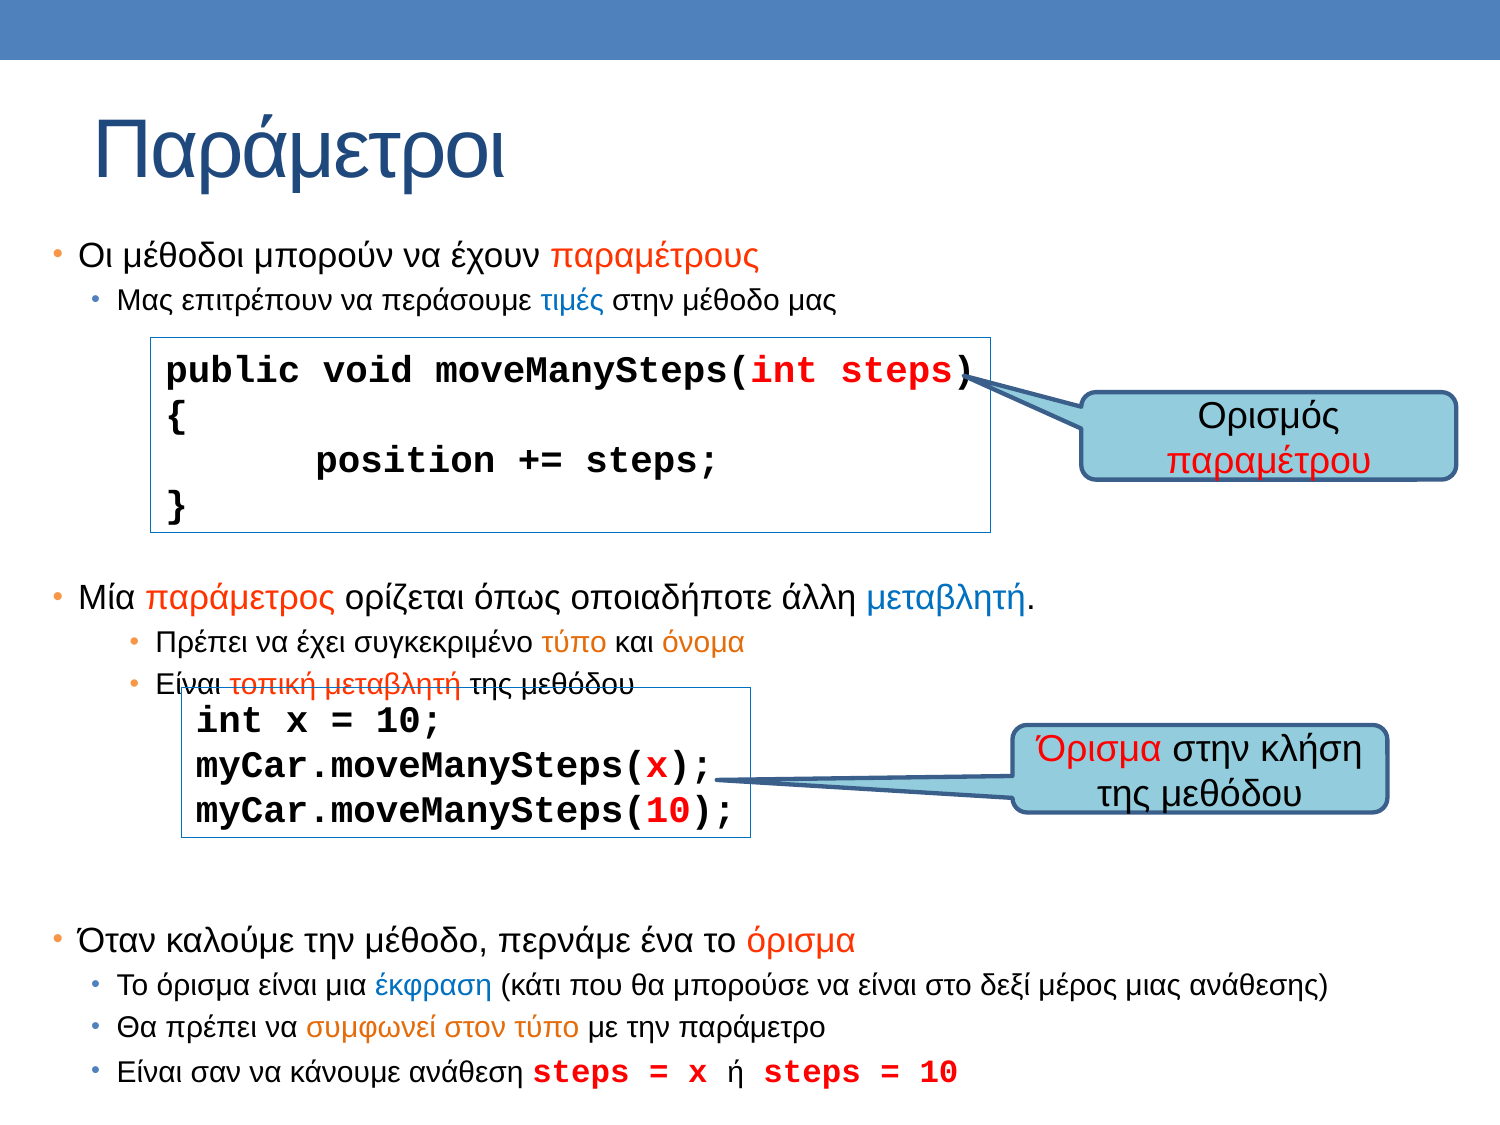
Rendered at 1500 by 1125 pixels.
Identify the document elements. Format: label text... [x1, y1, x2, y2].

text_box int x = 10; myCar.moveManySteps(x); myCar.moveManySteps(10); [181, 687, 751, 838]
list Οι μέθοδοι μπορούν να έχουν παραμέτρους Μας επιτρέπουν να περάσουμε τιμές στην μέθοδο μας Μία παράμετρος ορίζεται όπως οποιαδήποτε άλλη μεταβλητή. Πρέπει να έχει συγκεκριμένο τύπο και όνομα Είναι τοπική μεταβλητή της μεθόδου Όταν καλούμε την μέθοδο, περνάμε ένα το όρισμα Το όρισμα είναι μια έκφραση (κάτι που θα μπορούσε να είναι στο δεξί μέρος μιας ανάθεσης) Θα πρέπει να συμφωνεί στον τύπο με την παράμετρο Είναι σαν να κάνουμε ανάθεση steps = x ή steps = 10 [37, 224, 1425, 1100]
title Παράμετροι [77, 62, 1428, 225]
text_box Ορισμός παραμέτρου [961, 373, 1459, 482]
text_box Όρισμα στην κλήση της μεθόδου [714, 722, 1390, 815]
text_box public void moveManySteps(int steps) { position += steps; } [150, 337, 991, 533]
